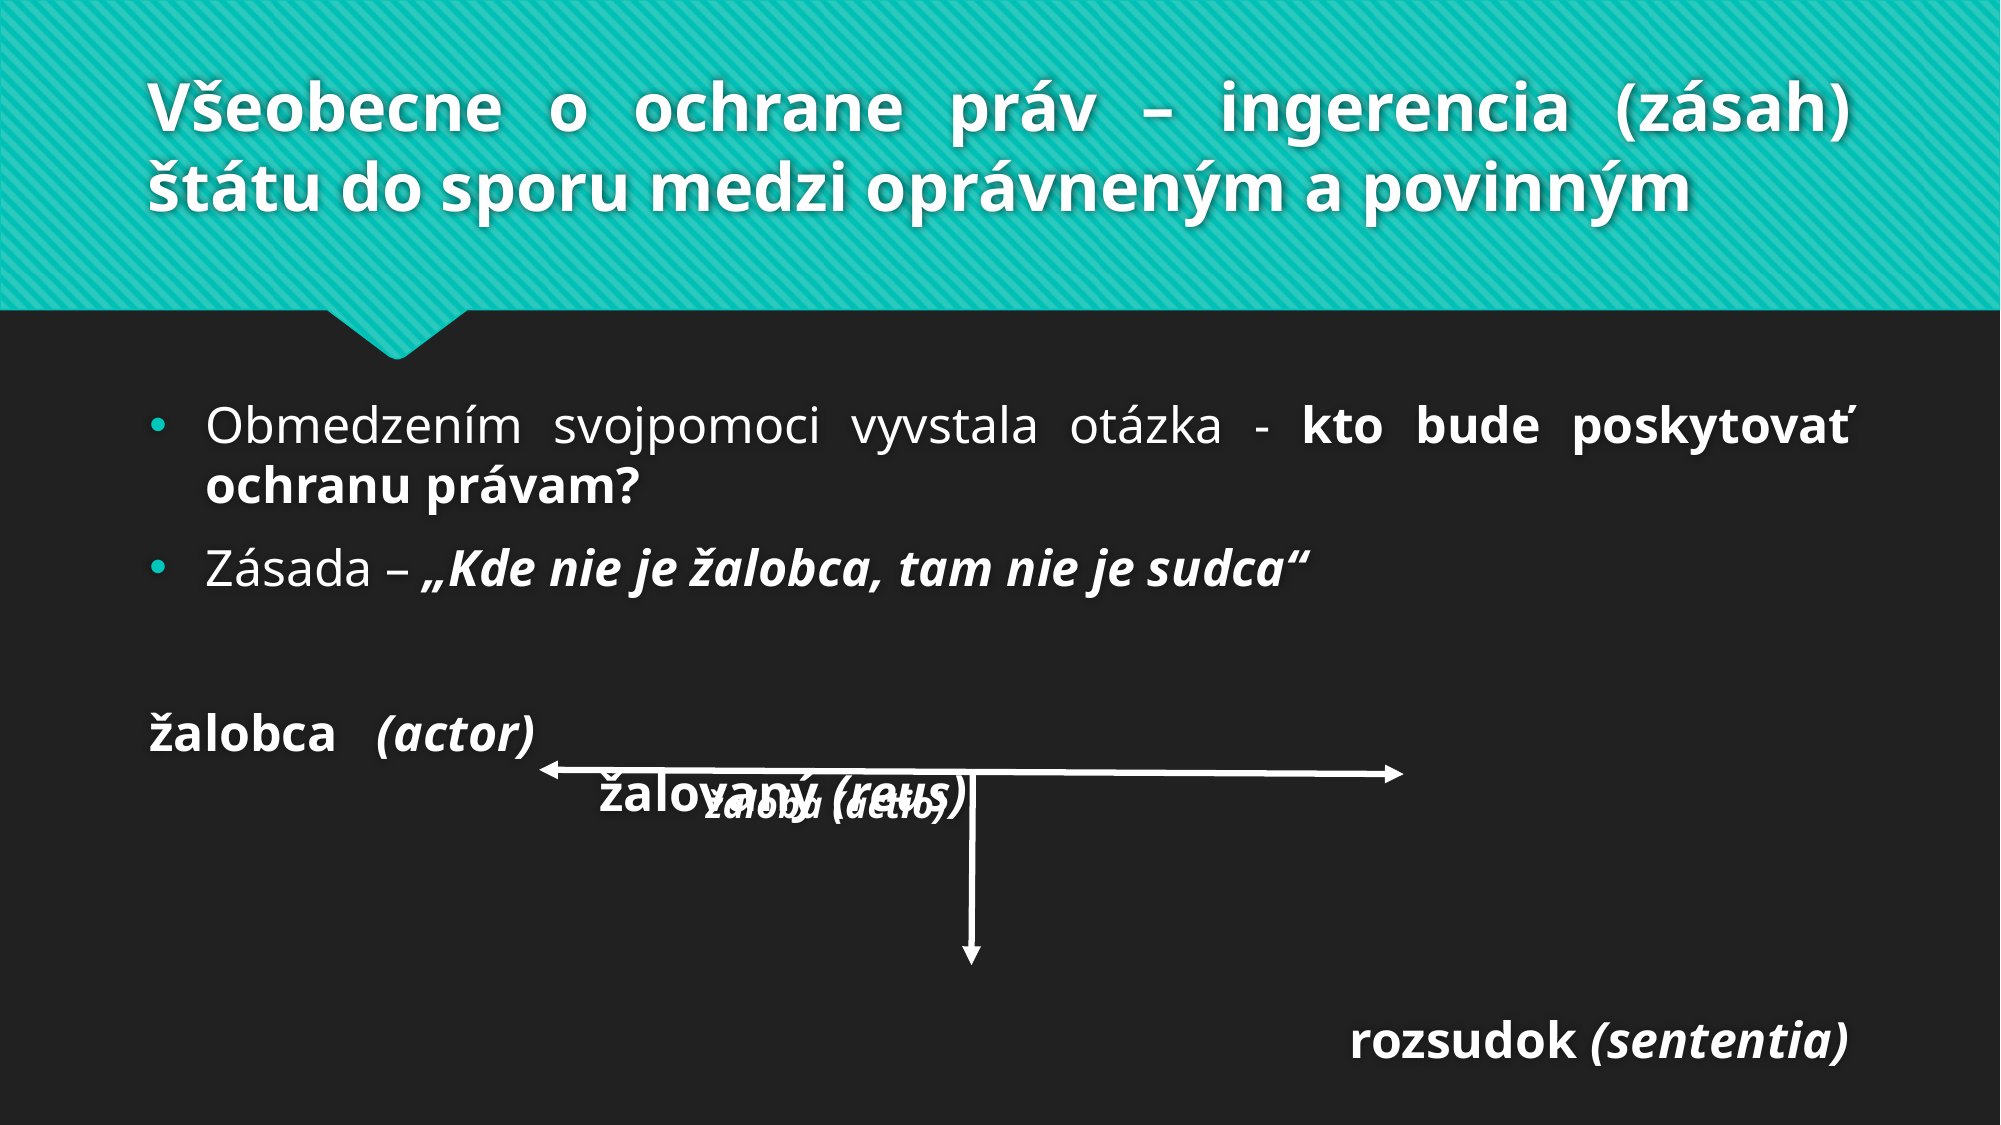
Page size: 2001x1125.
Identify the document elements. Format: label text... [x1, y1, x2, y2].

list Obmedzením svojpomoci vyvstala otázka - kto bude poskytovať ochranu právam? Zásada – „Kde nie je žalobca, tam nie je sudca“ žalobca (actor) žalovaný (reus) rozsudok (sententia) [134, 364, 1866, 1099]
title Všeobecne o ochrane práv – ingerencia (zásah) štátu do sporu medzi oprávneným a povinným [132, 73, 1868, 233]
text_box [538, 769, 1405, 775]
text_box žaloba (actio) [691, 775, 963, 834]
